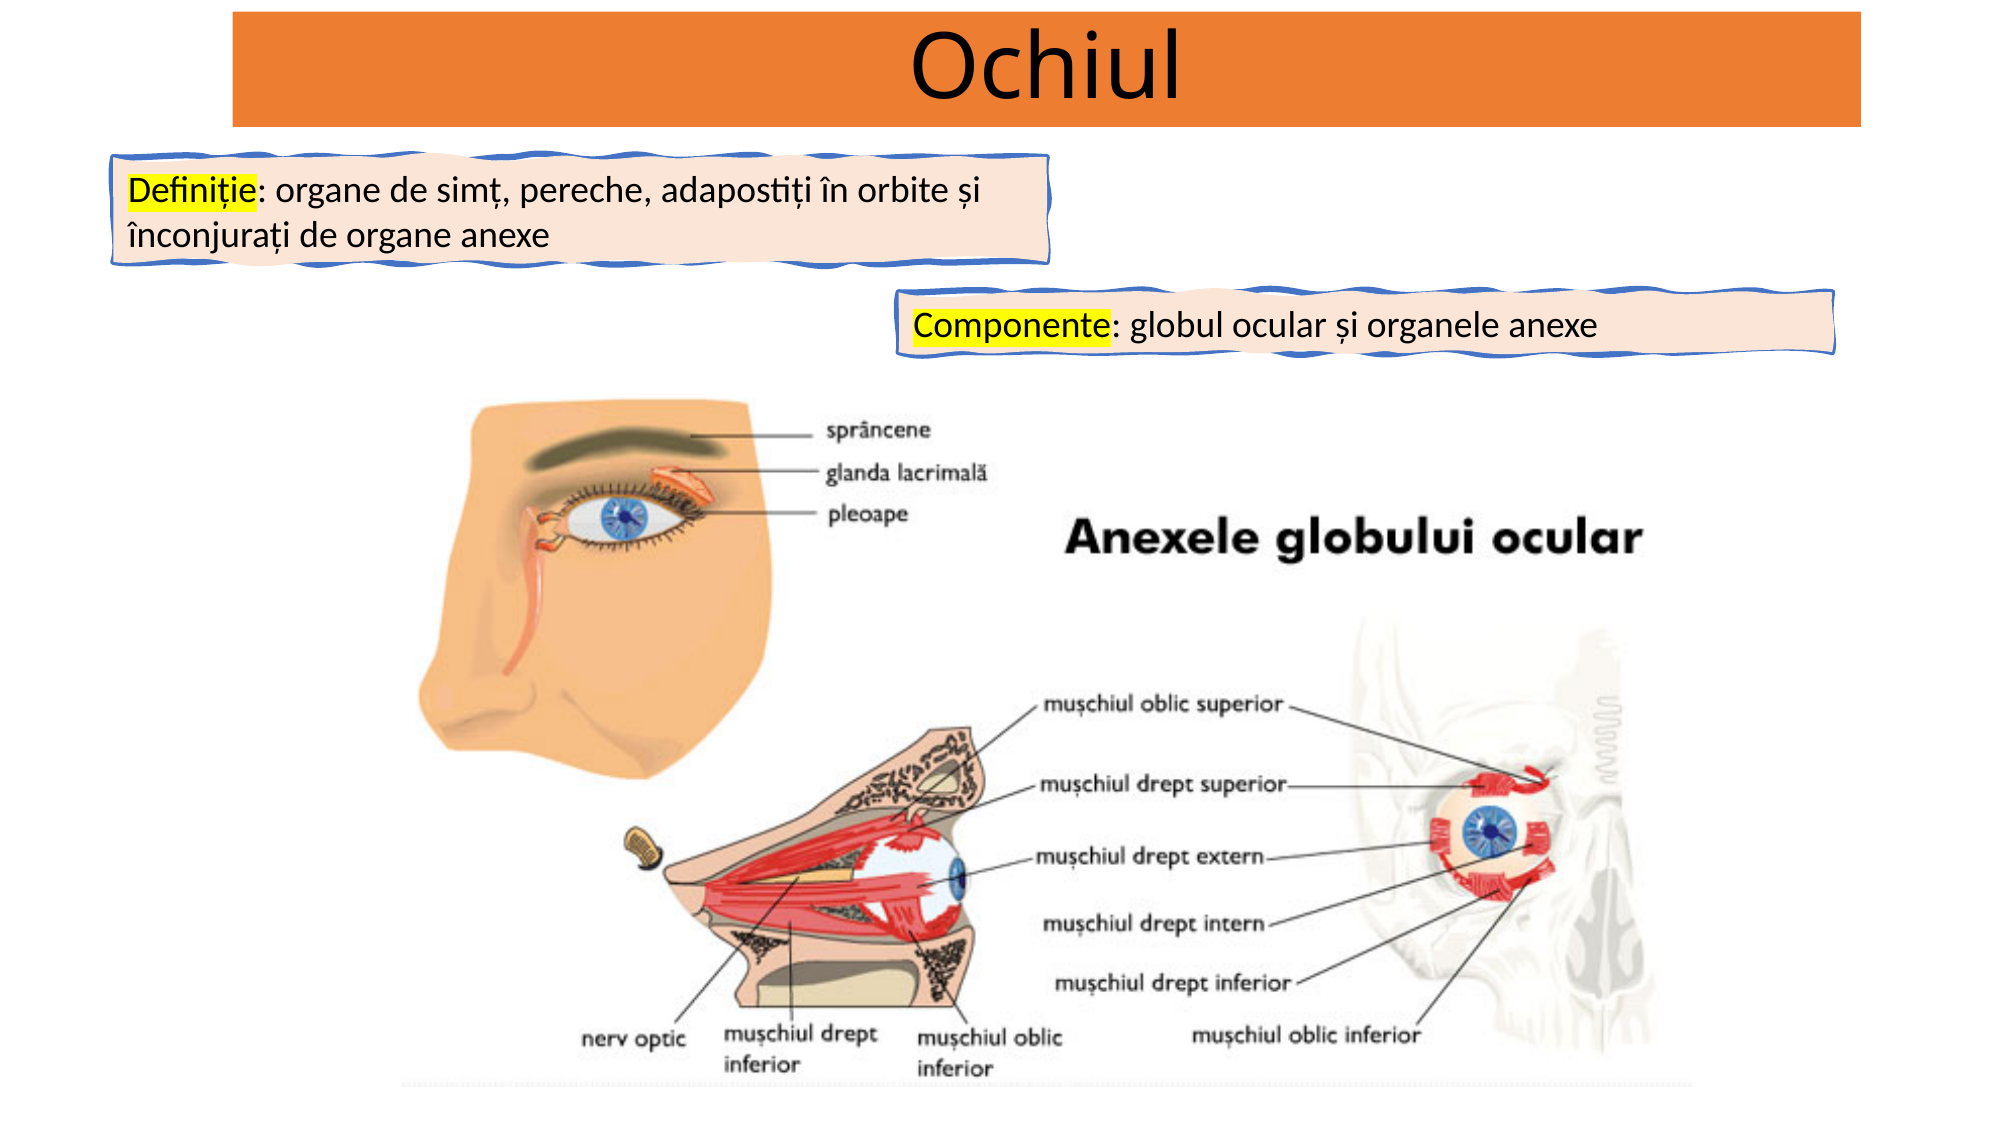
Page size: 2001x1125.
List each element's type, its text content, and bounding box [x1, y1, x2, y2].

text_box Ochiul [232, 11, 1861, 127]
picture [400, 382, 1693, 1088]
text_box Componente: globul ocular și organele anexe [896, 288, 1835, 356]
text_box Definiție: organe de simț, pereche, adapostiți în orbite și înconjurați de organe anexe [111, 152, 1049, 267]
